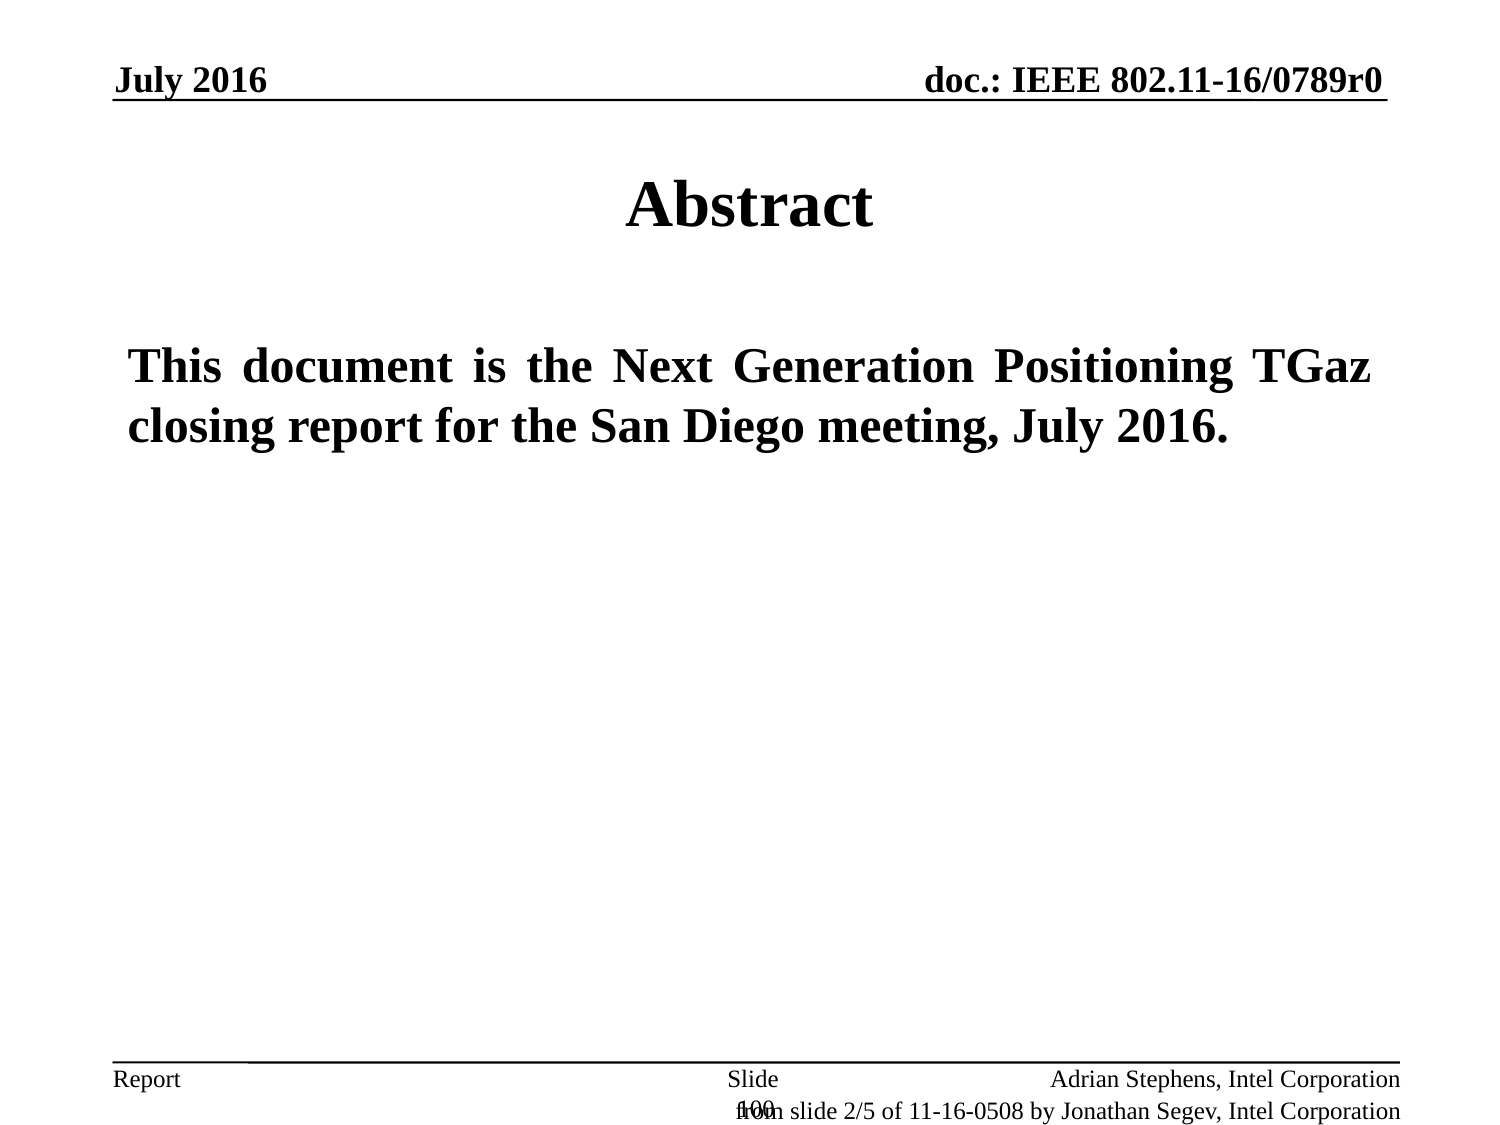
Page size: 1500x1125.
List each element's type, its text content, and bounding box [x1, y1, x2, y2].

title Abstract [112, 112, 1388, 288]
list This document is the Next Generation Positioning TGaz closing report for the San Diego meeting, July 2016. [112, 324, 1388, 1000]
slide_number Slide 100 [711, 1061, 801, 1087]
footer Adrian Stephens, Intel Corporation [902, 1061, 1402, 1087]
text_box from slide 2/5 of 11-16-0508 by Jonathan Segev, Intel Corporation [343, 1087, 1417, 1125]
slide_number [114, 54, 374, 101]
